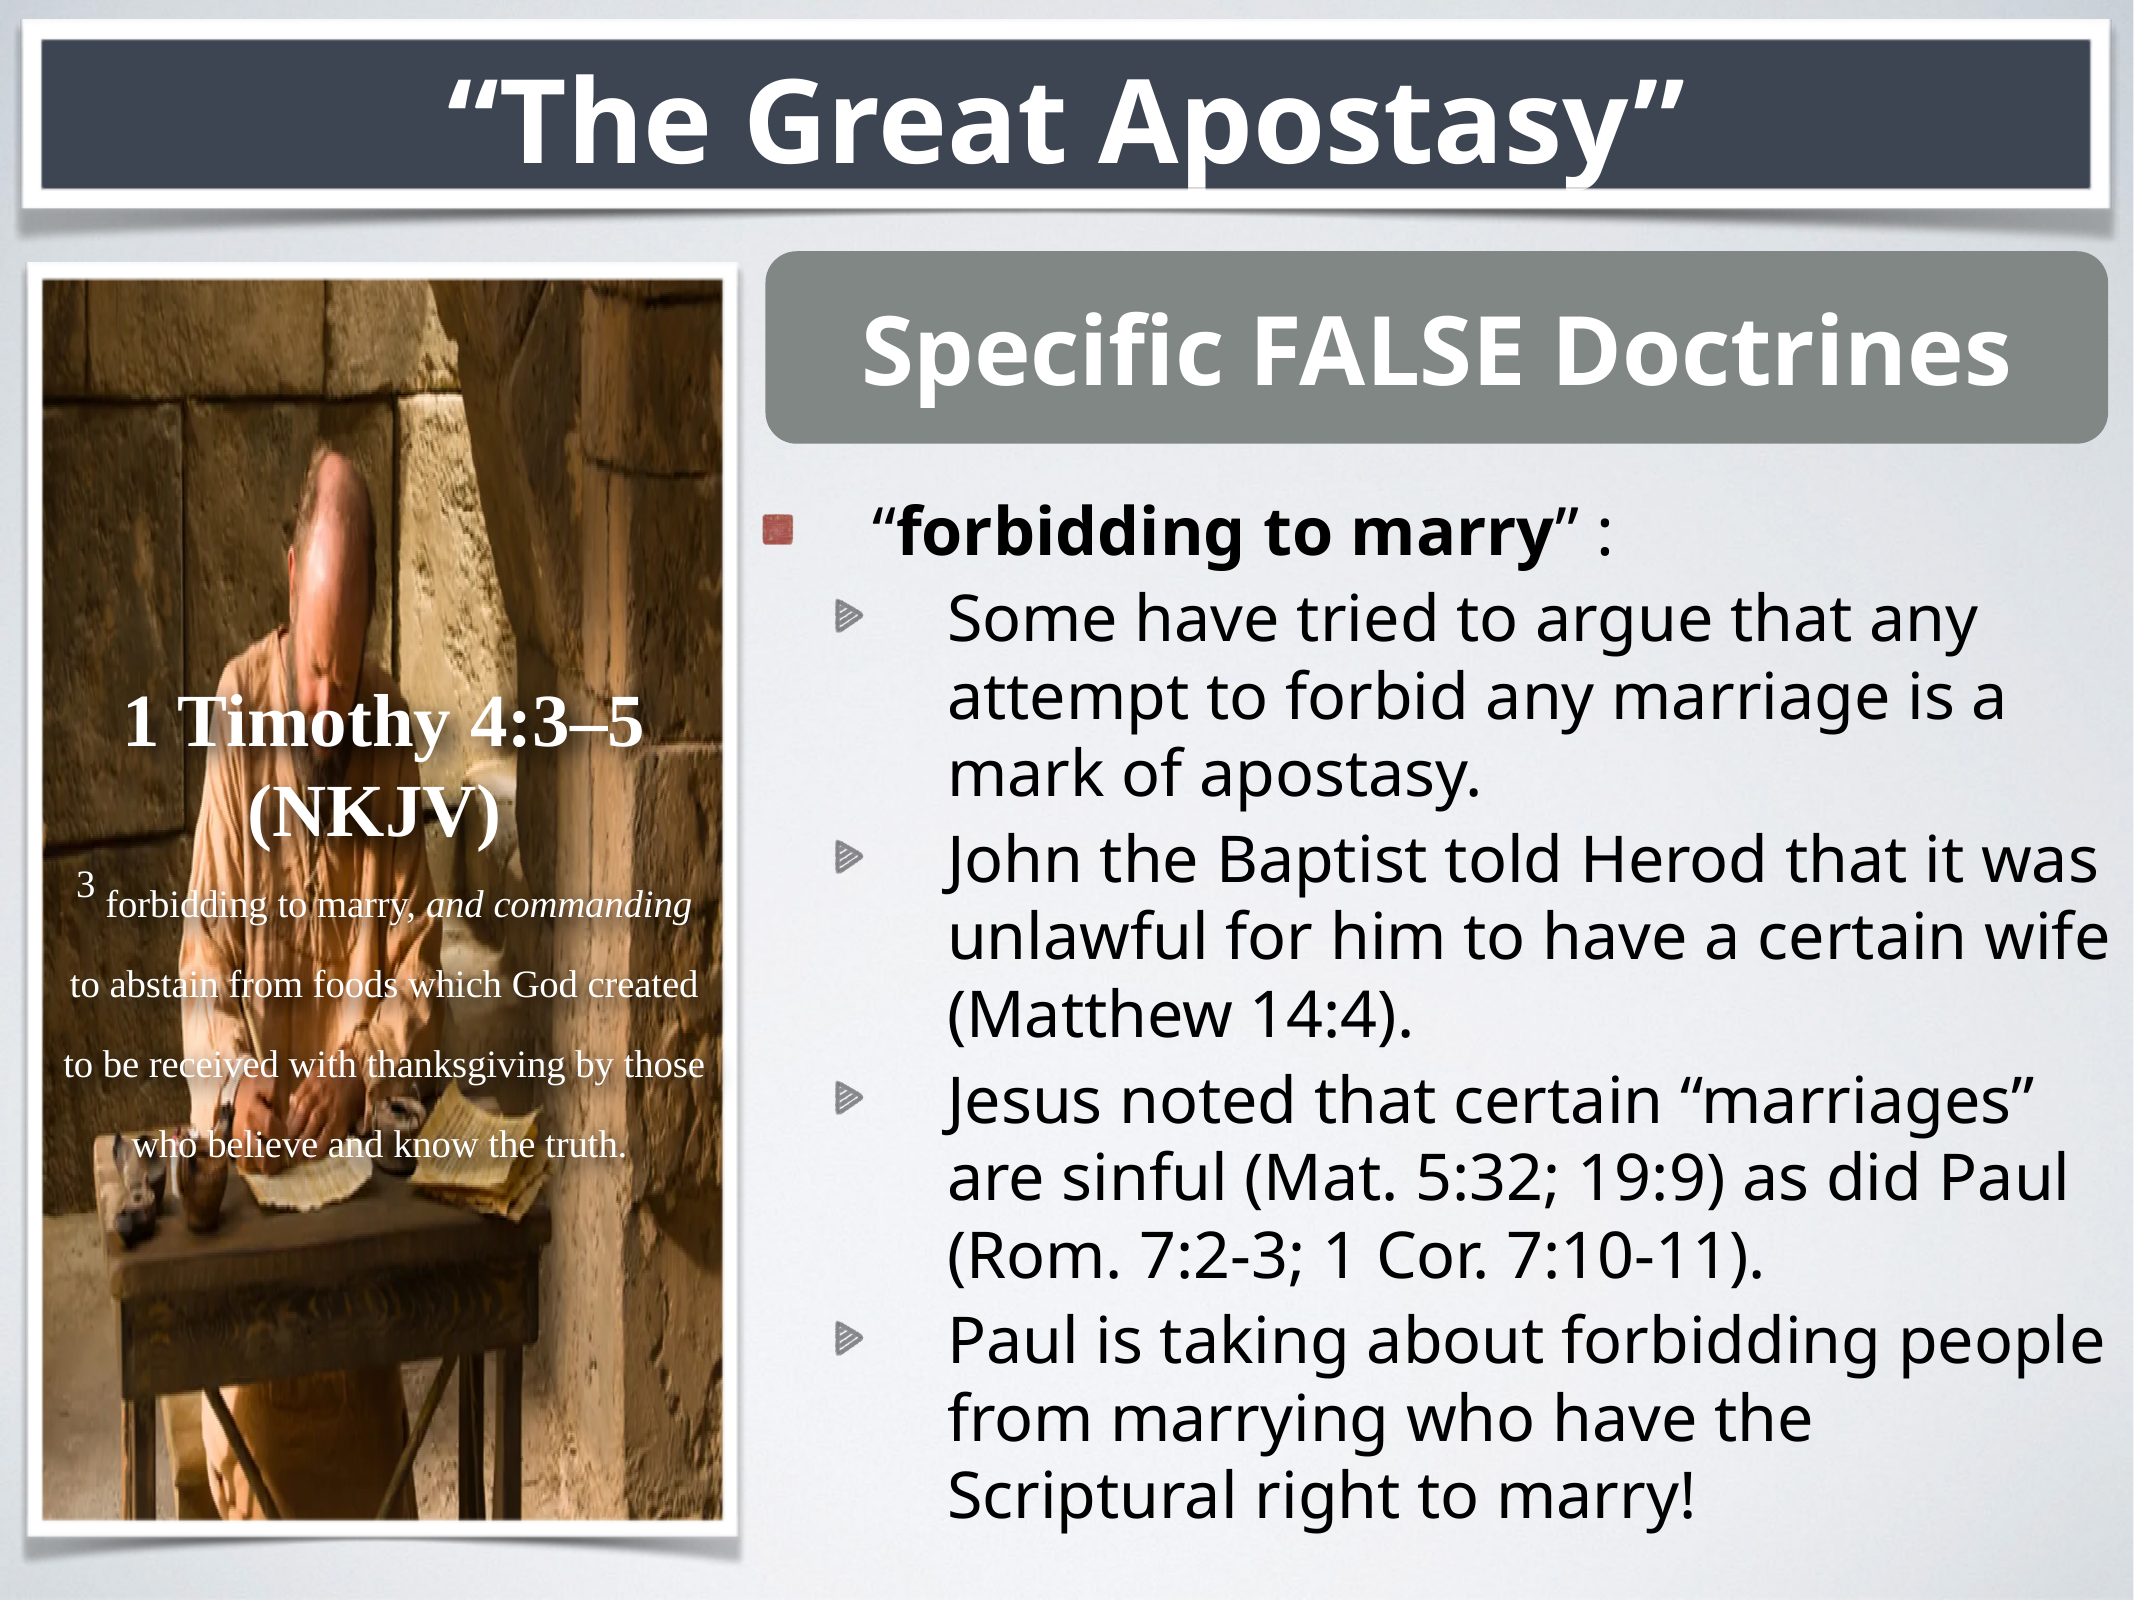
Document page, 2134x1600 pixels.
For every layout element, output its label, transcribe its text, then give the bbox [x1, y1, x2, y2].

text_box Specific FALSE Doctrines [765, 251, 2109, 444]
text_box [13, 19, 2120, 247]
text_box “forbidding to marry” : Some have tried to argue that any attempt to forbid any marriage is a mark of apostasy. John the Baptist told Herod that it was unlawful for him to have a certain wife (Matthew 14:4). Jesus noted that certain “marriages” are sinful (Mat. 5:32; 19:9) as did Paul (Rom. 7:2-3; 1 Cor. 7:10-11). Paul is taking about forbidding people from marrying who have the Scriptural right to marry! [751, 480, 2123, 1541]
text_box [20, 262, 749, 1569]
picture [0, 0, 2134, 1600]
